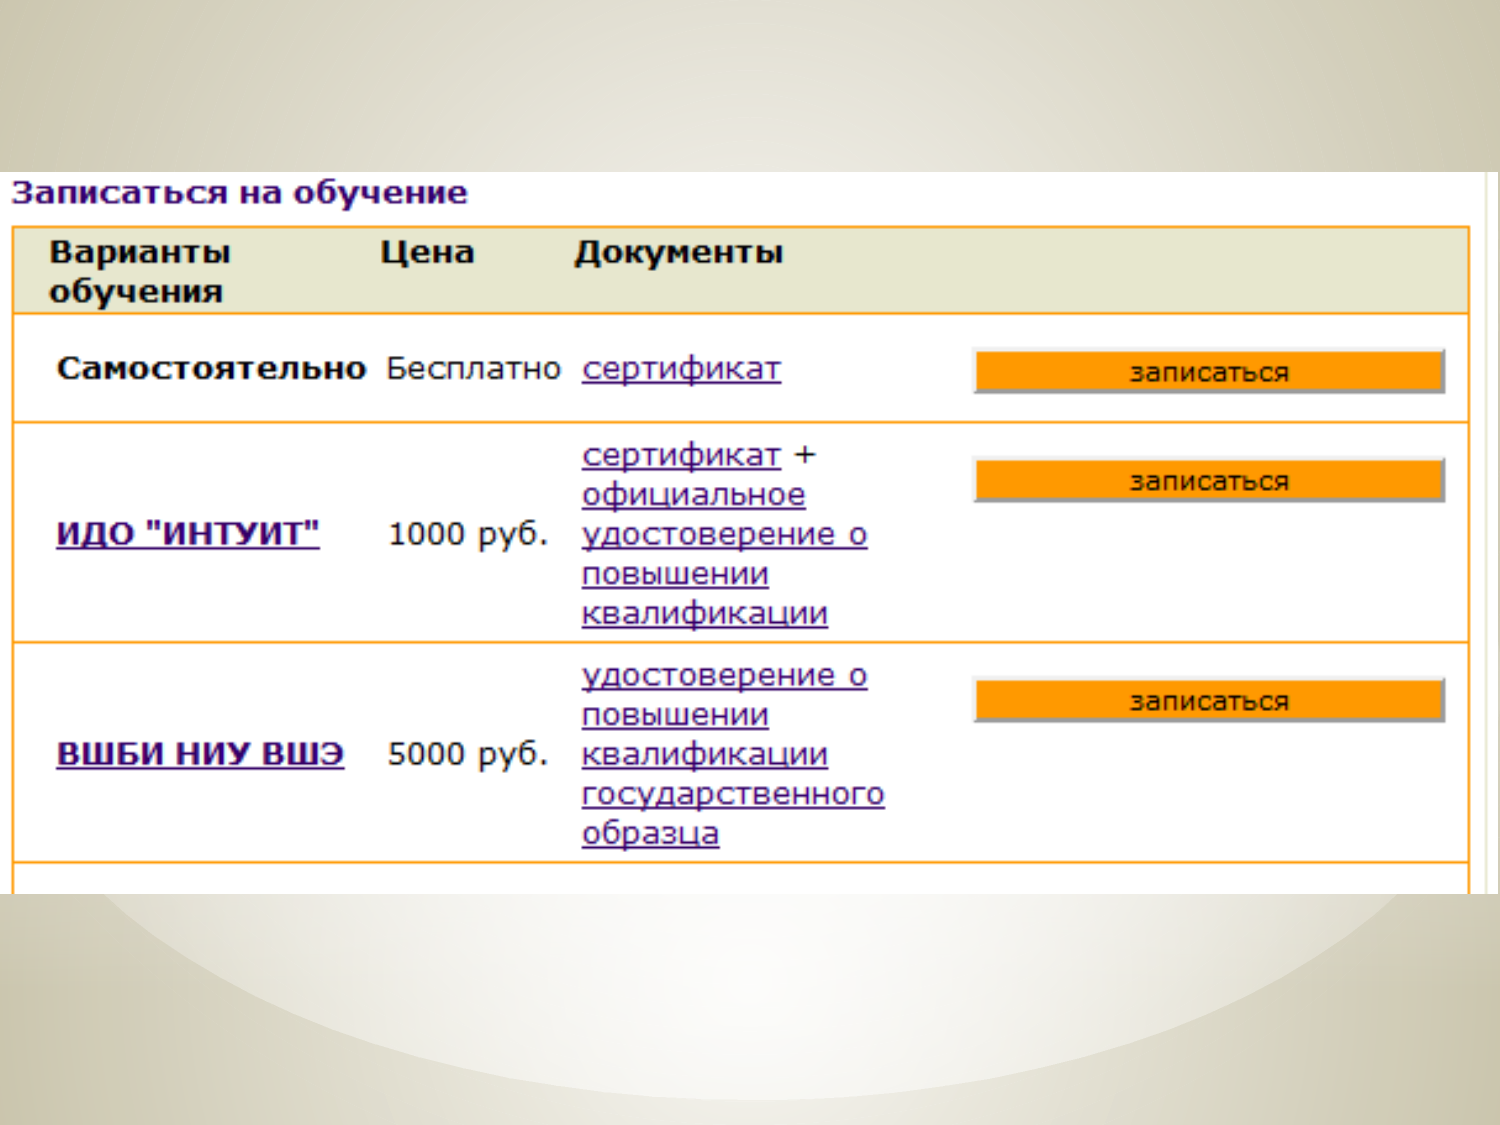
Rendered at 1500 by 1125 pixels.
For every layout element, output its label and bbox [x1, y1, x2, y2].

list [0, 172, 1499, 894]
